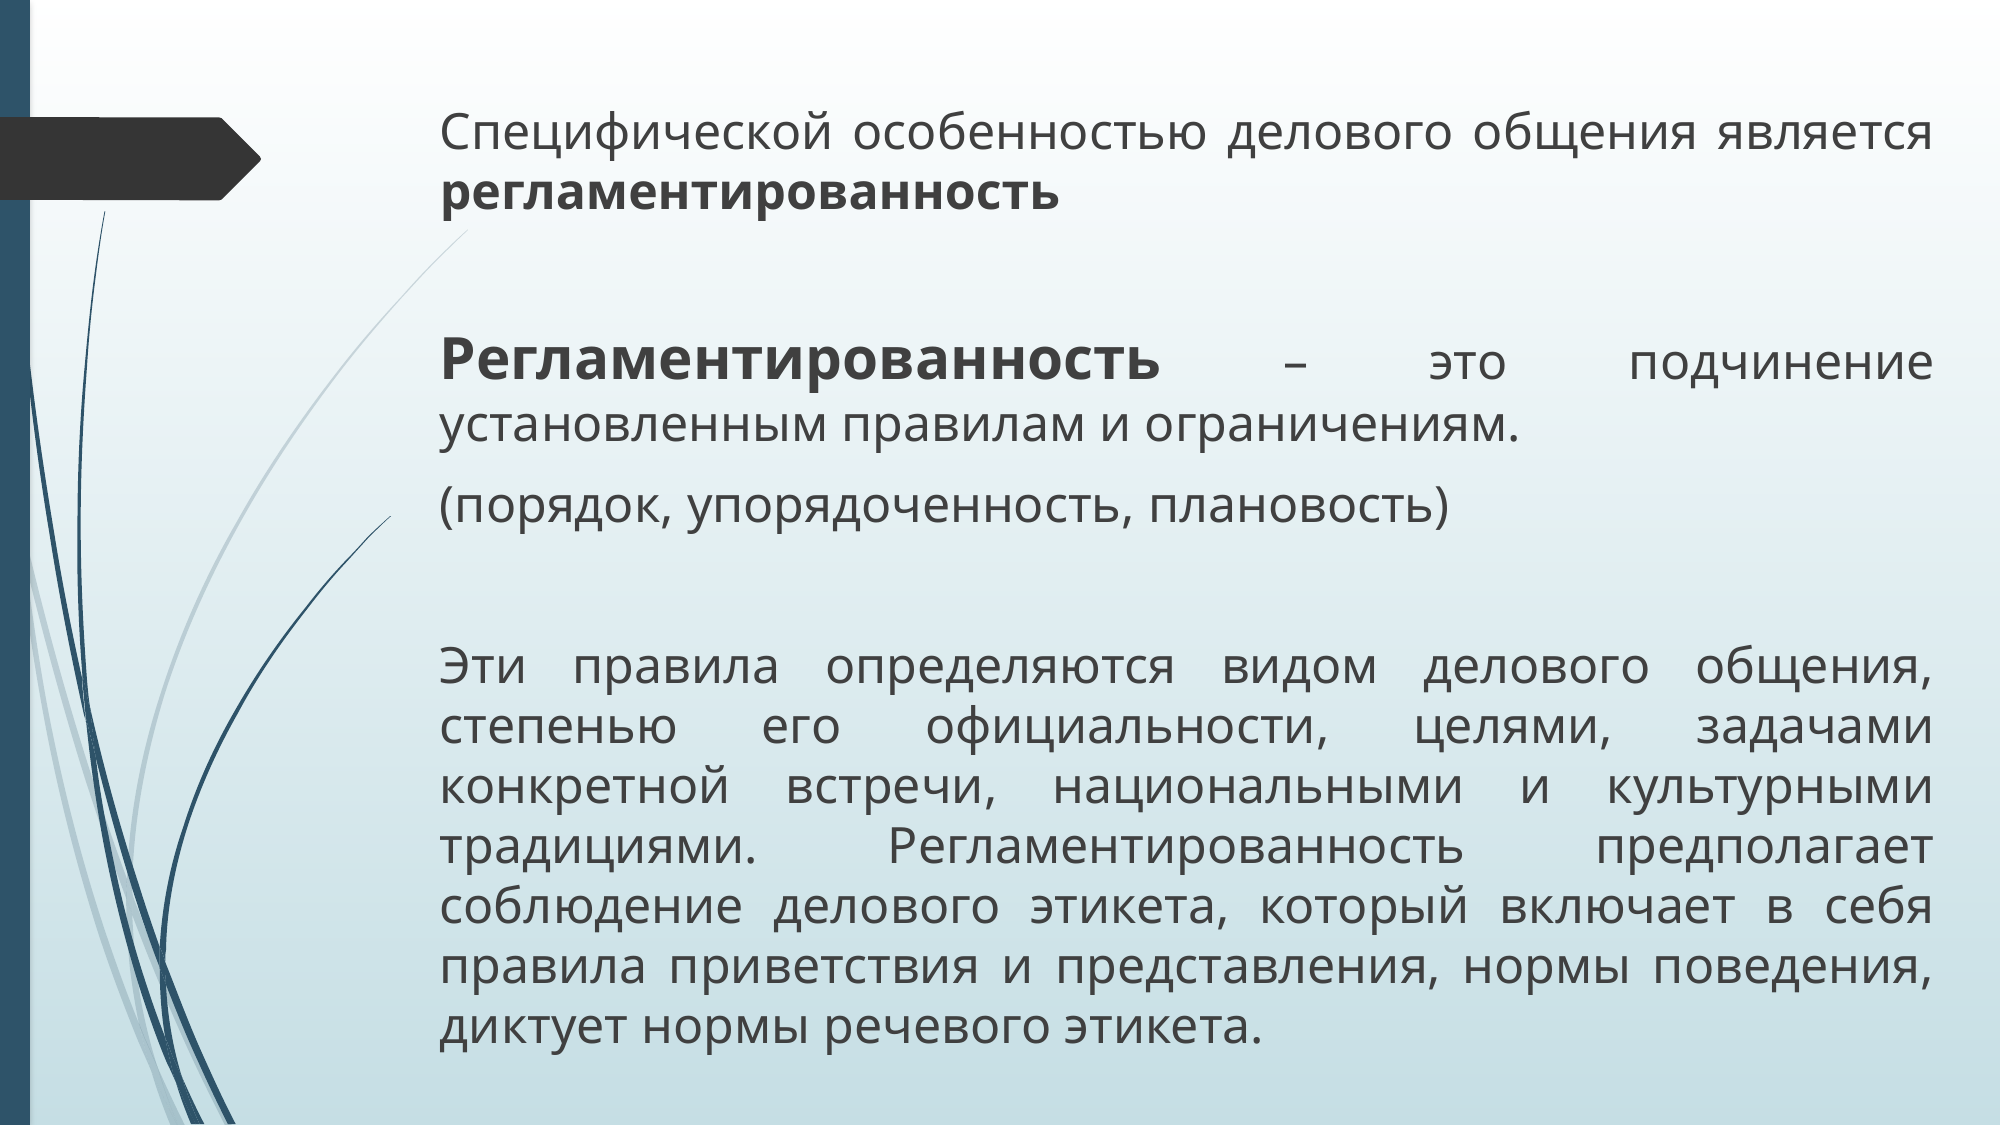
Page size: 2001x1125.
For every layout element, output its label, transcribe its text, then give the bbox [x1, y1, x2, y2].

list Специфической особенностью делового общения является регламентированность Регламентированность – это подчинение установленным правилам и ограничениям. (порядок, упорядоченность, плановость) Эти правила определяются видом делового общения, степенью его официальности, целями, задачами конкретной встречи, национальными и культурными традициями. Регламентированность предполагает соблюдение делового этикета, который включает в себя правила приветствия и представления, нормы поведения, диктует нормы речевого этикета. [424, 92, 1950, 1085]
